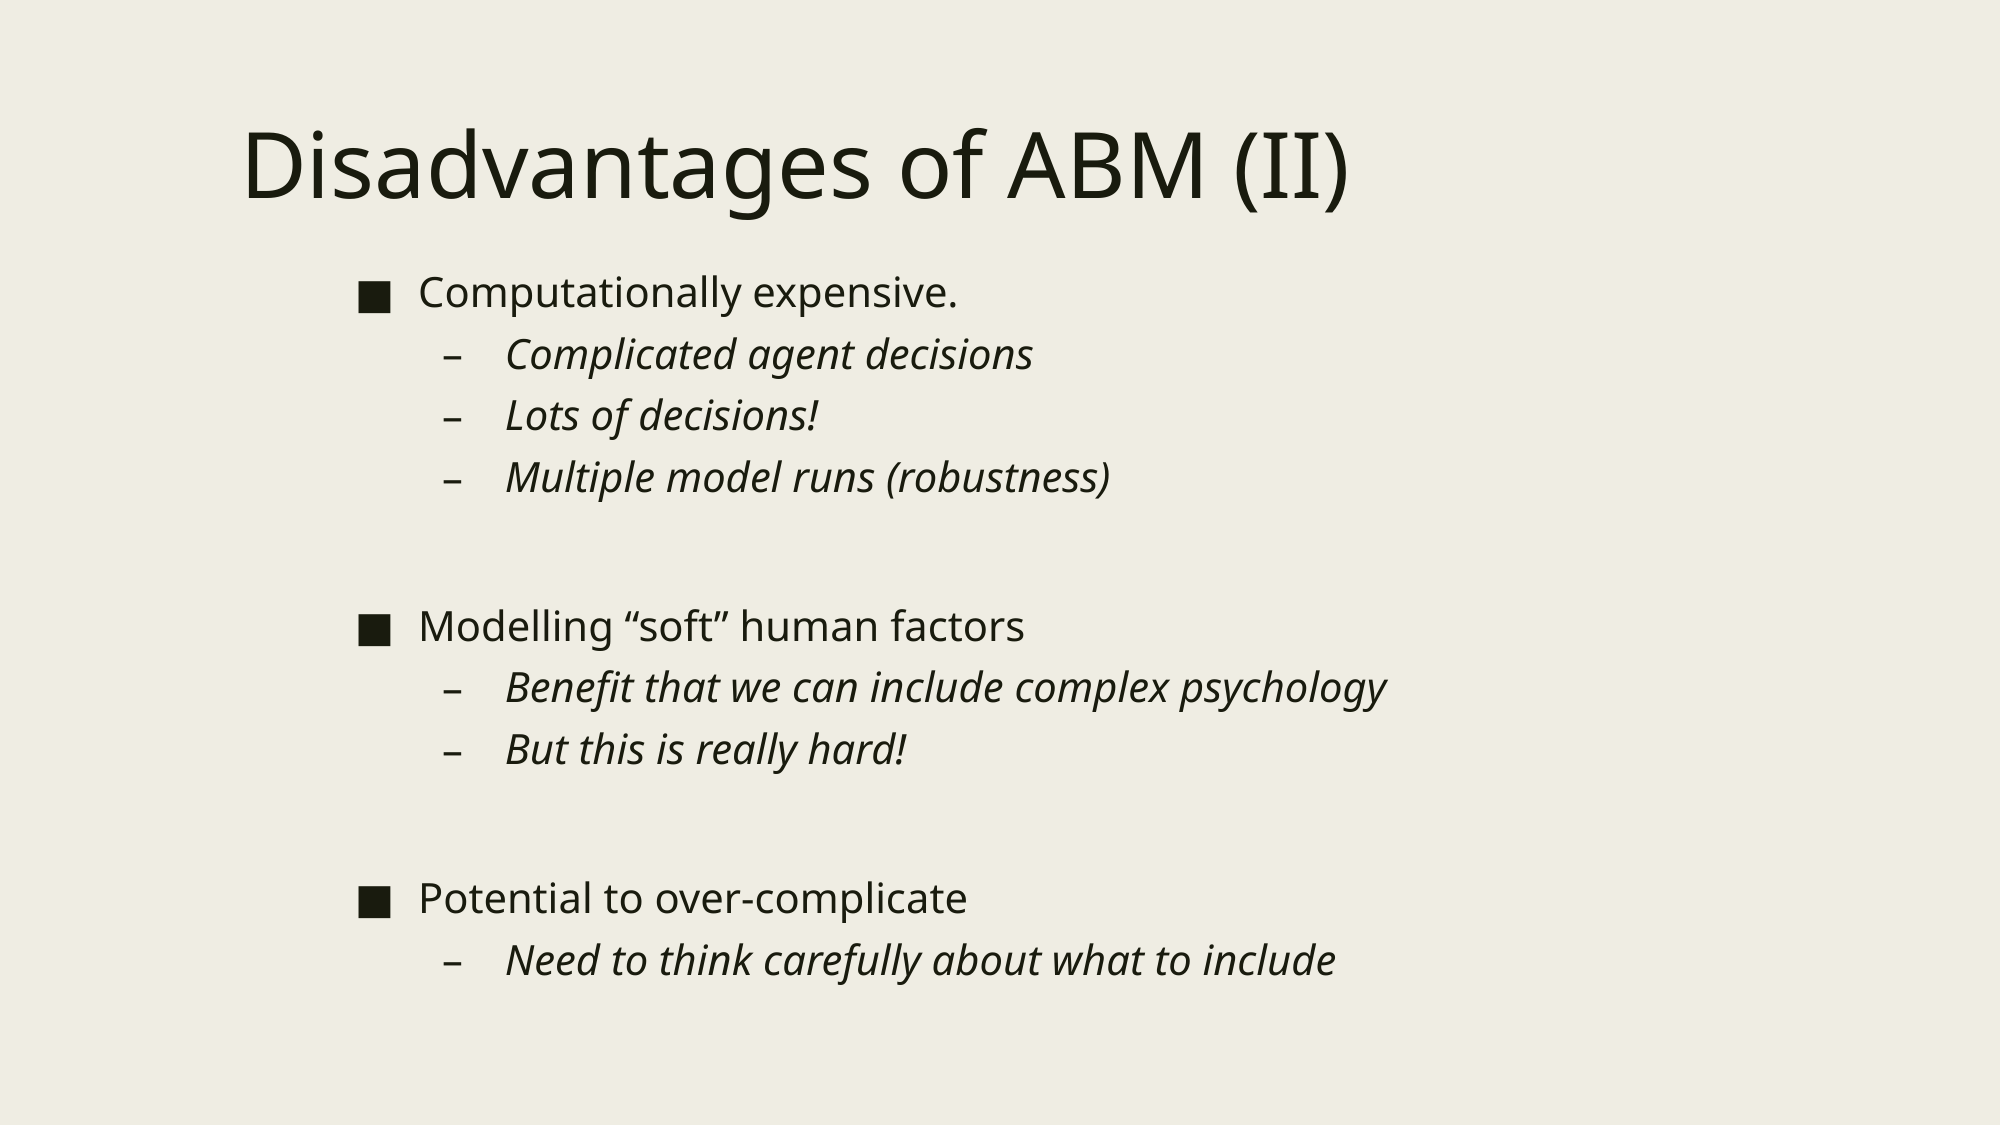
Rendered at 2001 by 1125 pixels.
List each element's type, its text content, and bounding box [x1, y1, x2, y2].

list Computationally expensive. Complicated agent decisions Lots of decisions! Multiple model runs (robustness) Modelling “soft” human factors Benefit that we can include complex psychology But this is really hard! Potential to over-complicate Need to think carefully about what to include [340, 262, 1660, 1040]
title Disadvantages of ABM (II) [225, 112, 1800, 357]
